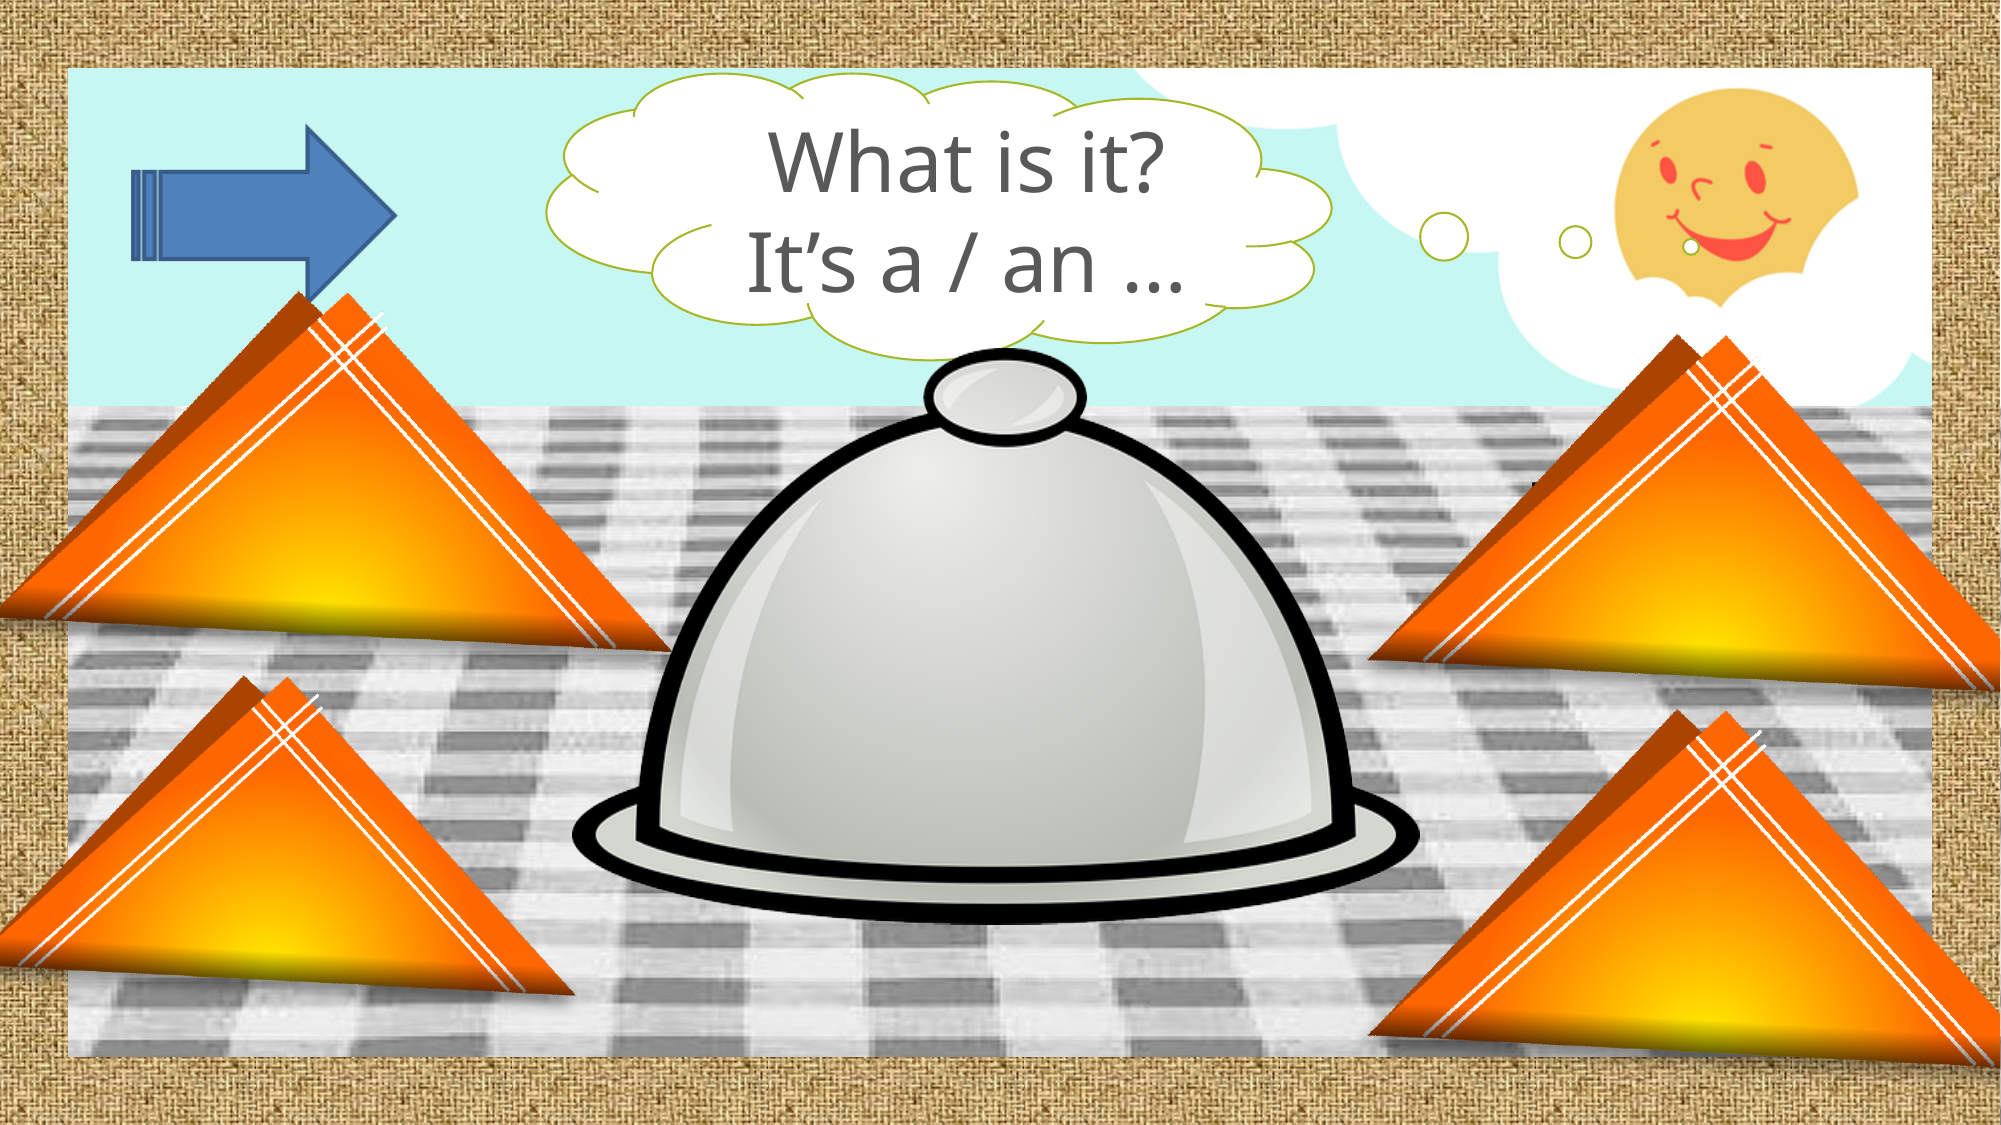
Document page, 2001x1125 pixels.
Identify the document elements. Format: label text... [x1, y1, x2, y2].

text_box [0, 0, 2000, 406]
text_box What is it? It’s a / an … [1558, 225, 1593, 260]
text_box What is it? It’s a / an … [1419, 211, 1470, 262]
text_box What is it? It’s a / an … [545, 72, 1333, 348]
picture [0, 0, 2001, 1125]
